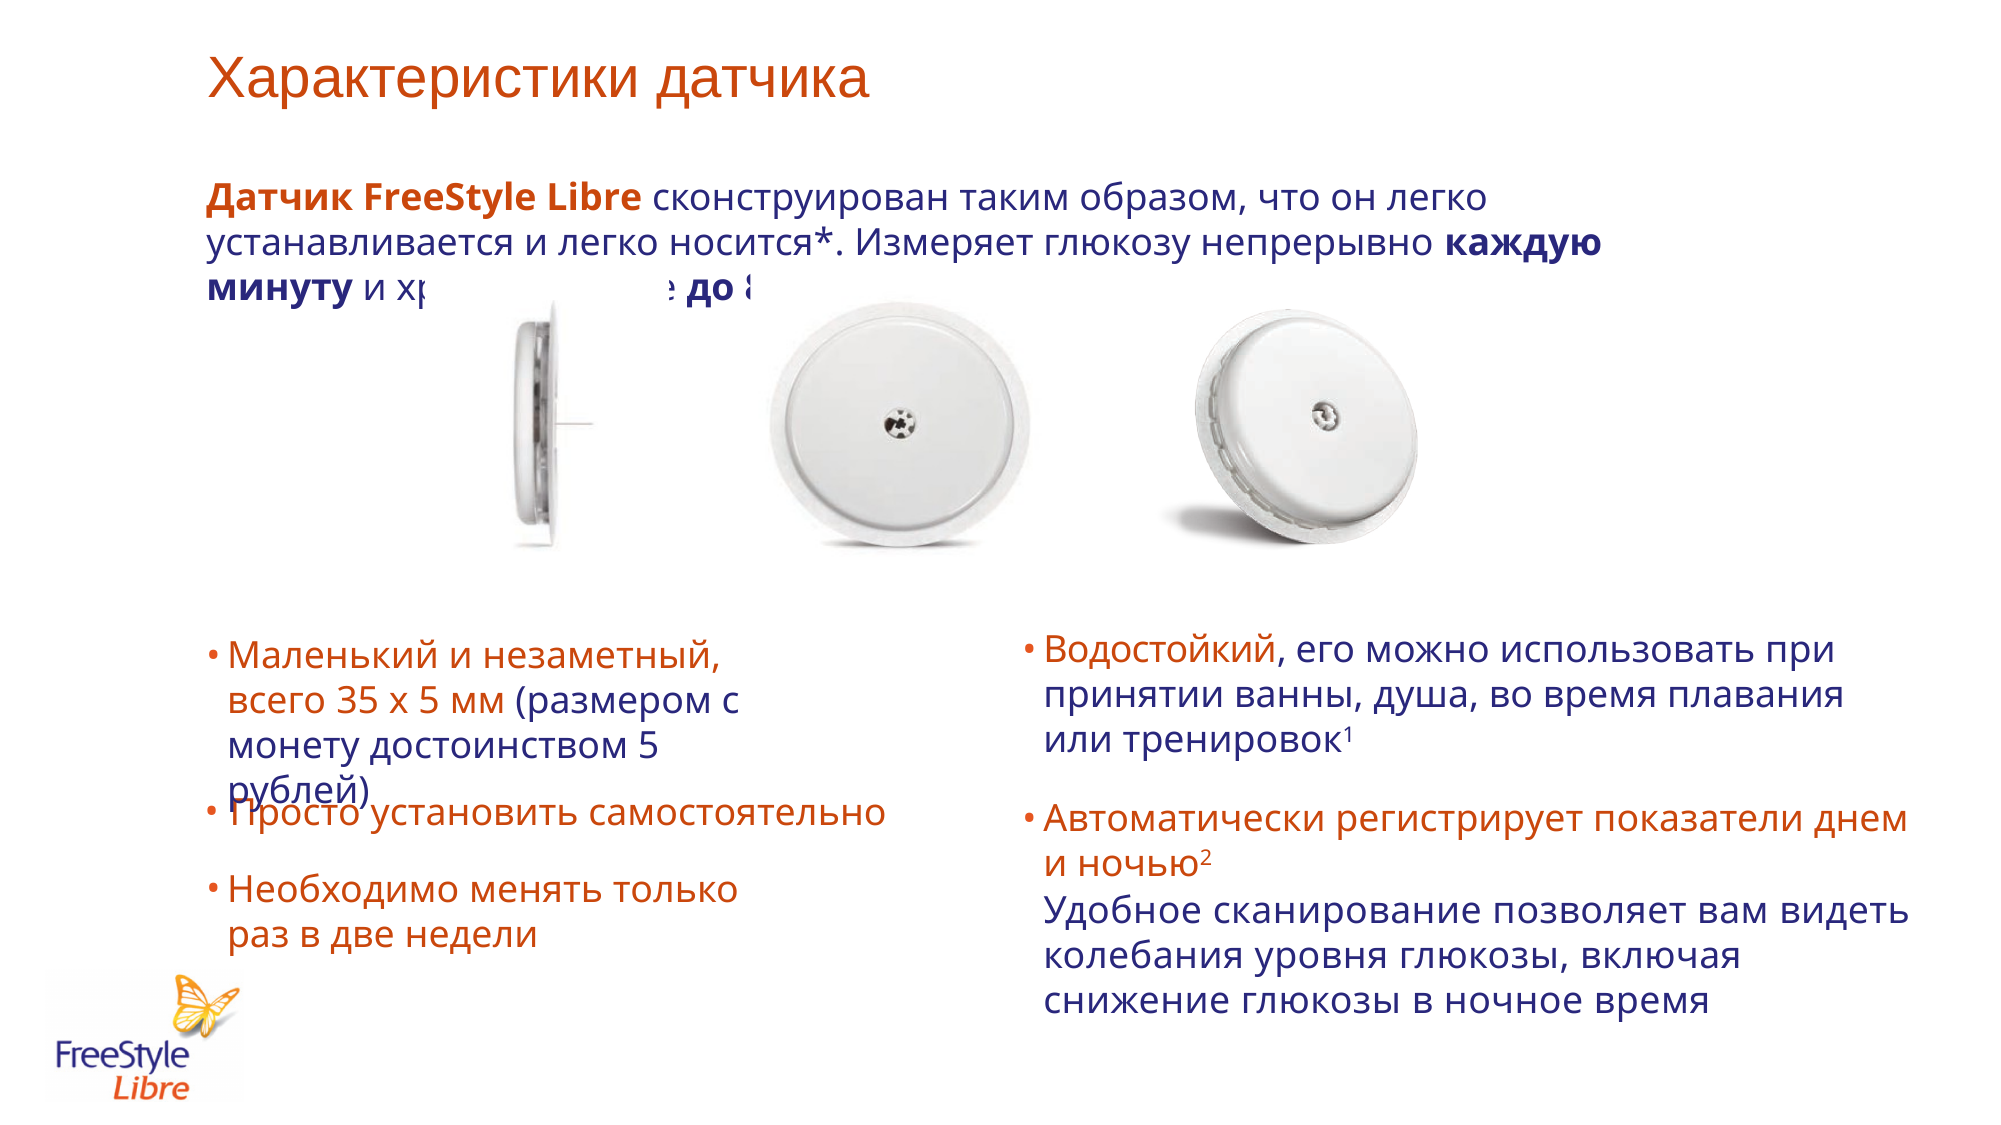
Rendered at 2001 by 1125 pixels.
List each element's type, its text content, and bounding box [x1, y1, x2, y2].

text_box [424, 253, 1457, 598]
text_box Маленький и незаметный, всего 35 x 5 мм (размером с монету достоинством 5 рублей) [204, 631, 794, 812]
text_box Автоматически регистрирует показатели днем и ночью2 Удобное сканирование позволяет вам видеть колебания уровня глюкозы, включая снижение глюкозы в ночное время [1020, 794, 1934, 1021]
text_box Необходимо менять только раз в две недели [204, 864, 813, 955]
title Характеристики датчика [205, 46, 1716, 235]
text_box Просто установить самостоятельно [202, 787, 1046, 833]
text_box Датчик FreeStyle Libre сконструирован таким образом, что он легко устанавливается и легко носится*. Измеряет глюкозу непрерывно каждую минуту и хранит данные до 8 часов [204, 173, 1670, 308]
text_box Водостойкий, его можно использовать при принятии ванны, душа, во время плавания или тренировок1 [1020, 625, 1863, 761]
picture [45, 969, 244, 1102]
